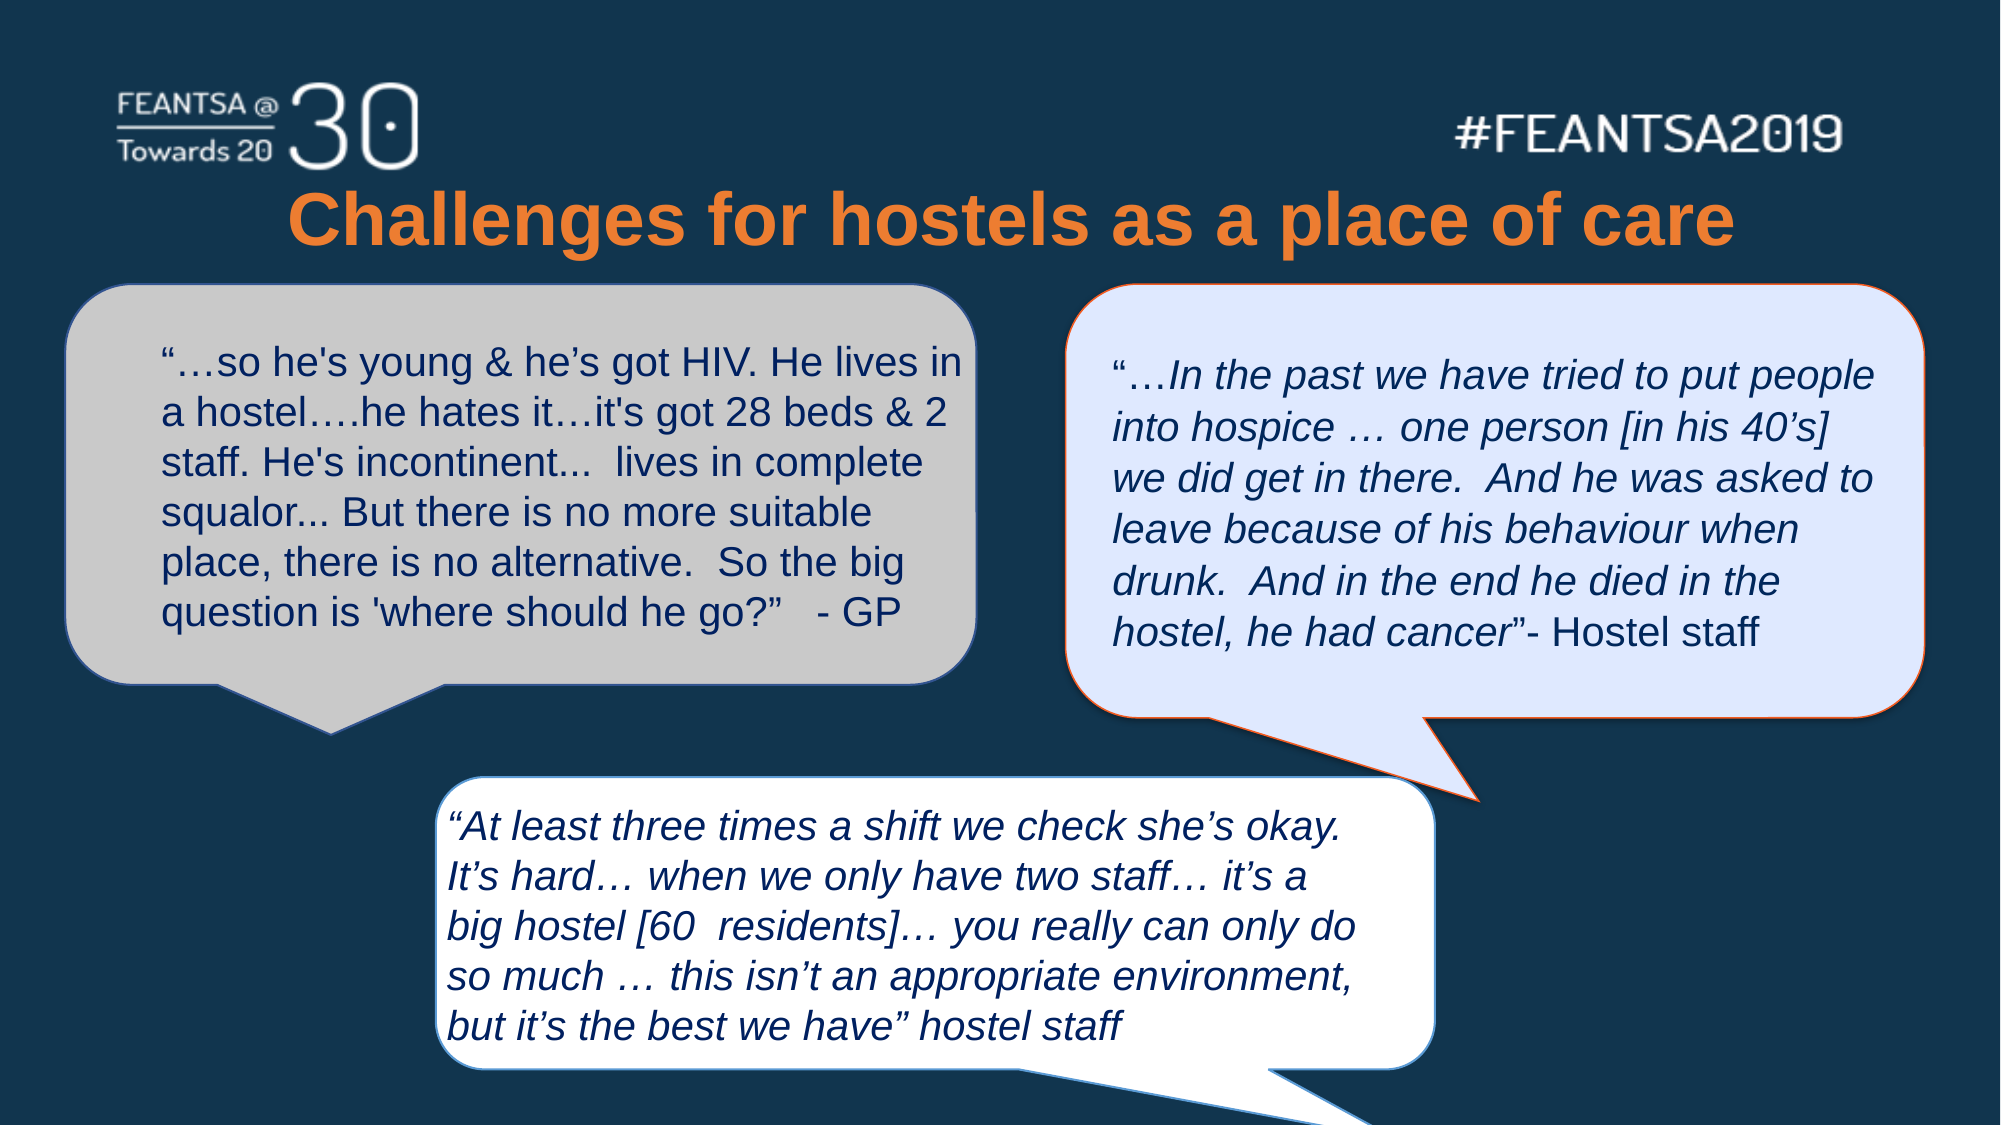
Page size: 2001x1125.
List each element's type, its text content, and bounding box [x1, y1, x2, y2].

text_box “…so he's young & he’s got HIV. He lives in a hostel….he hates it…it's got 28 beds & 2 staff. He's incontinent... lives in complete squalor... But there is no more suitable place, there is no alternative. So the big question is 'where should he go?” - GP [146, 326, 981, 642]
picture [0, 0, 2001, 1125]
text_box [64, 283, 974, 737]
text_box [432, 777, 1435, 1070]
title Challenges for hostels as a place of care [25, 52, 2000, 270]
text_box “…In the past we have tried to put people into hospice … one person [in his 40’s] we did get in there. And he was asked to leave because of his behaviour when drunk. And in the end he died in the hostel, he had cancer”- Hostel staff [1065, 284, 1925, 802]
